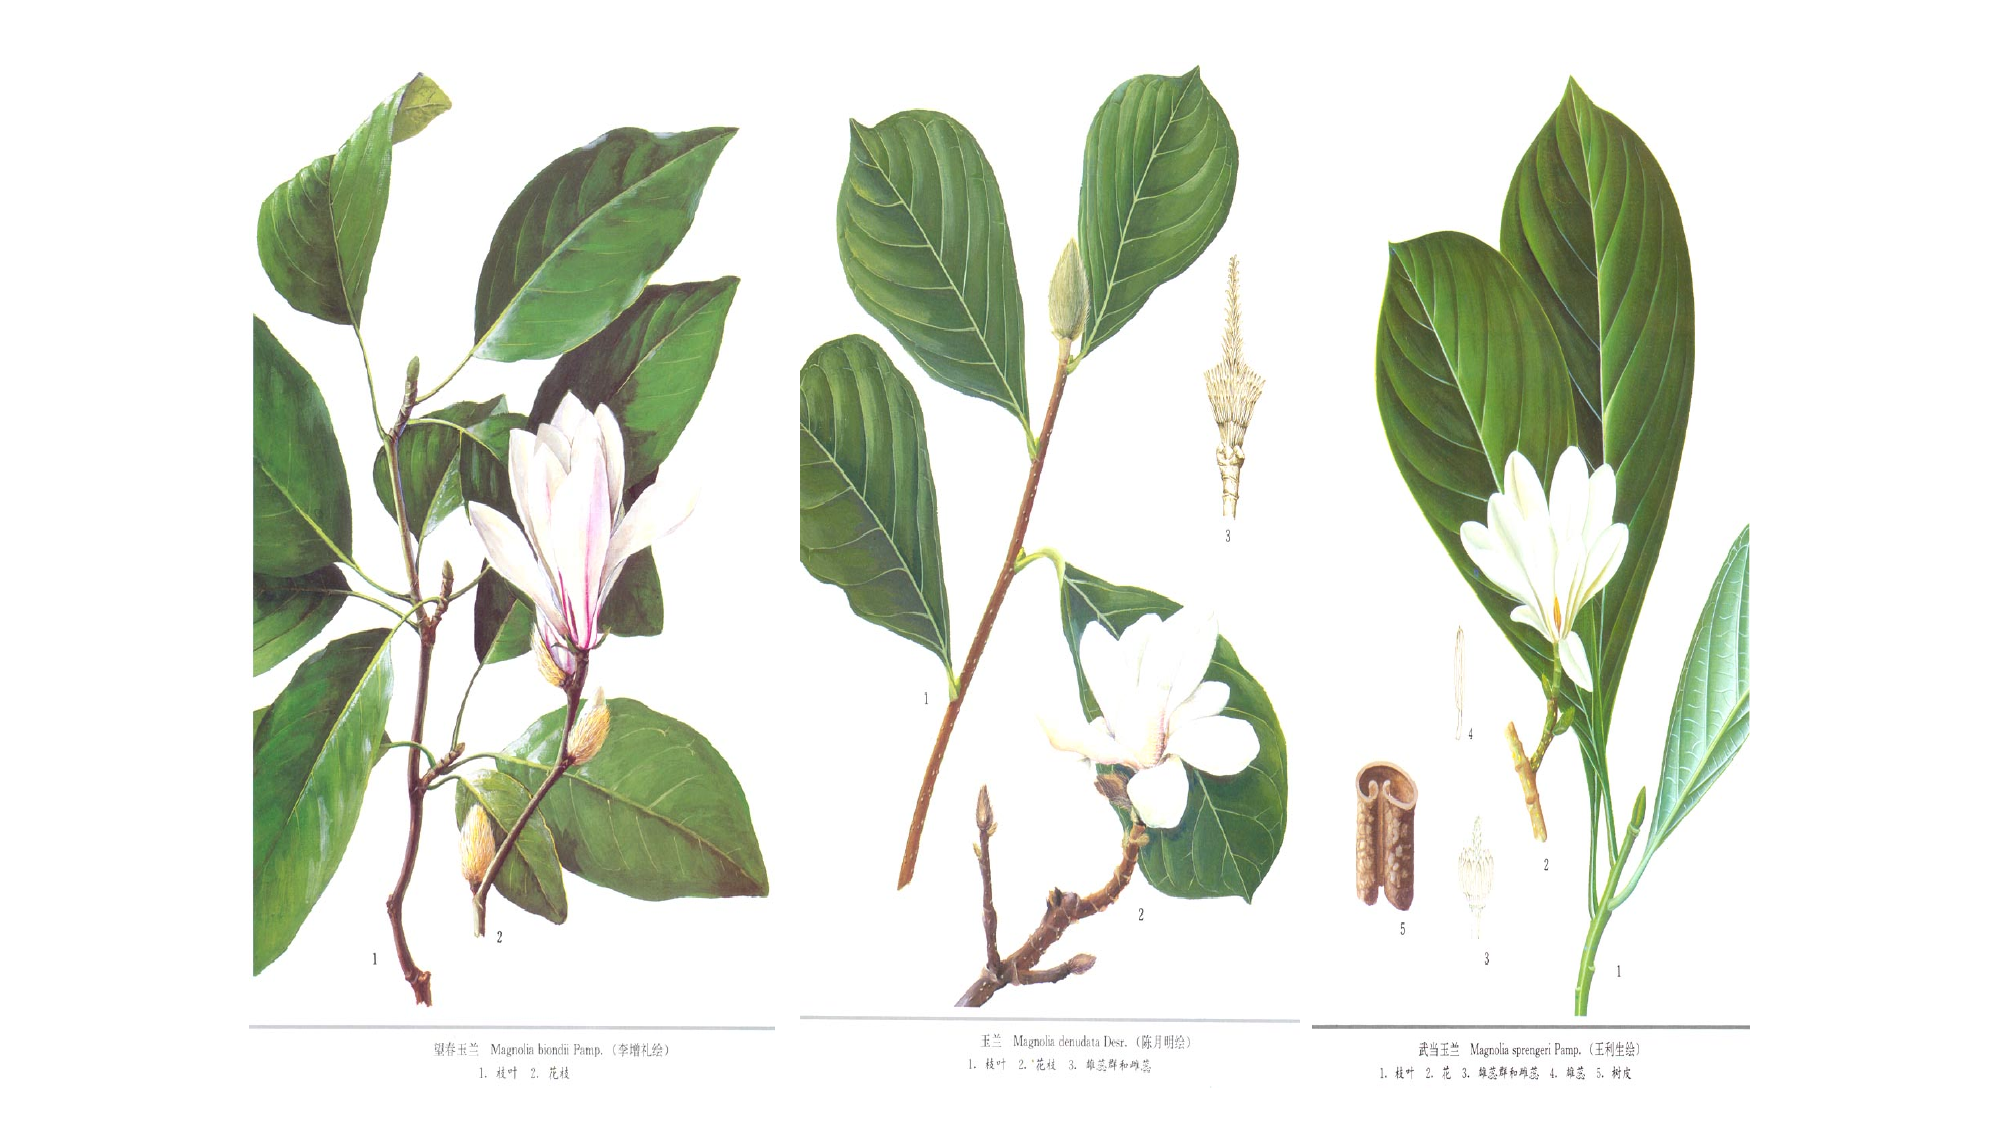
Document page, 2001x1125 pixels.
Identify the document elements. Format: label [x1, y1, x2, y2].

picture [1312, 62, 1750, 1088]
picture [249, 62, 775, 1088]
picture [799, 62, 1301, 1088]
